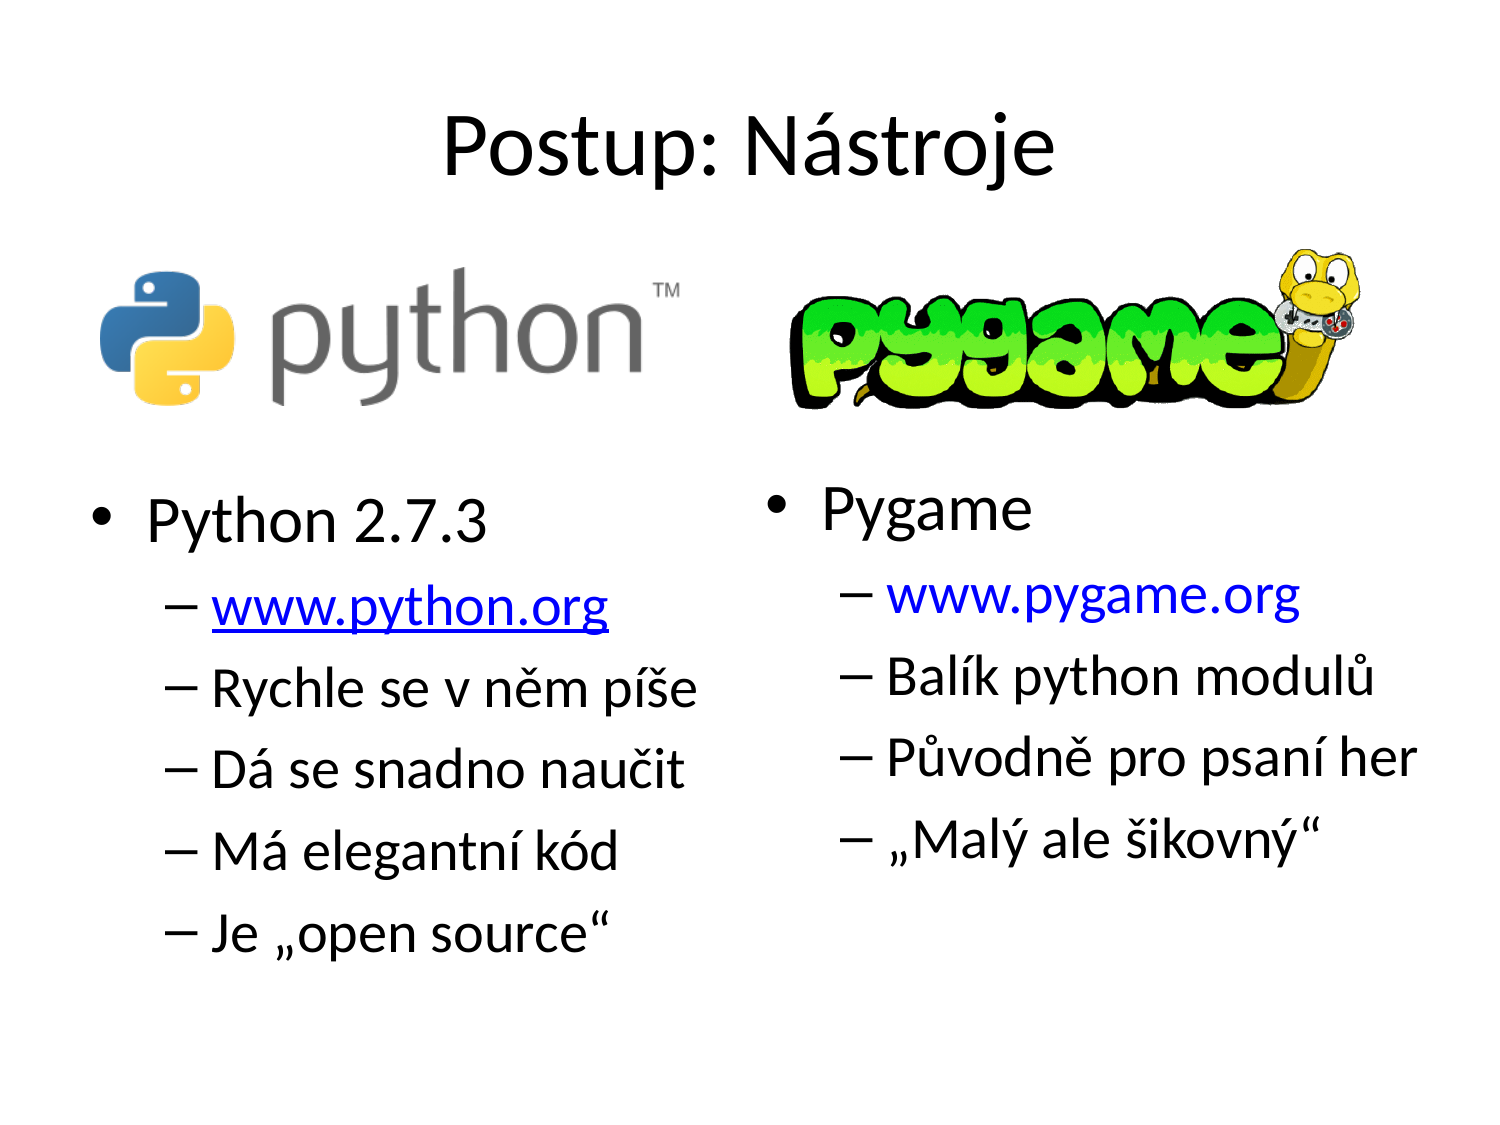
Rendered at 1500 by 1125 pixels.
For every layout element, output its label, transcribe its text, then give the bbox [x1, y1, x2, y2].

title Postup: Nástroje [75, 45, 1425, 233]
picture [100, 266, 680, 406]
list Python 2.7.3 www.python.org Rychle se v něm píše Dá se snadno naučit Má elegantní kód Je „open source“ [75, 468, 750, 1005]
picture [785, 243, 1365, 415]
text_box Pygame www.pygame.org Balík python modulů Původně pro psaní her „Malý ale šikovný“ [749, 456, 1461, 998]
